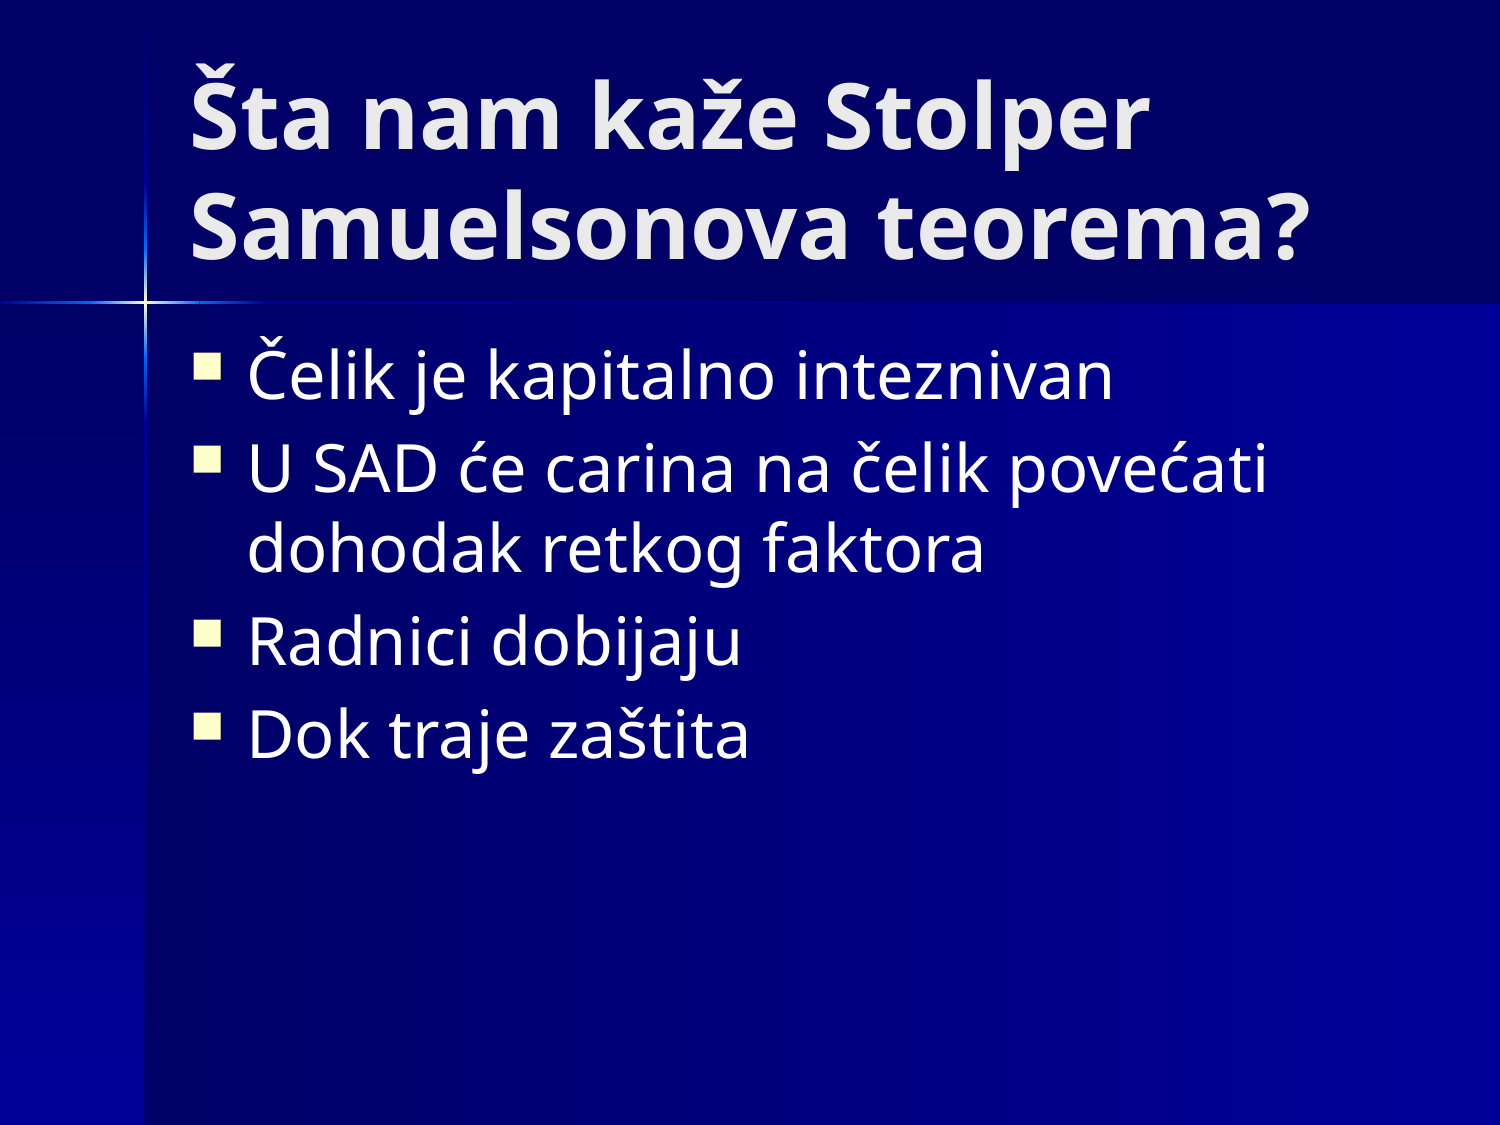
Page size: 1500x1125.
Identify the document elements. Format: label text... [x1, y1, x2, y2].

list Čelik je kapitalno inteznivan U SAD će carina na čelik povećati dohodak retkog faktora Radnici dobijaju Dok traje zaštita [174, 324, 1413, 1001]
title Šta nam kaže Stolper Samuelsonova teorema? [174, 49, 1413, 286]
